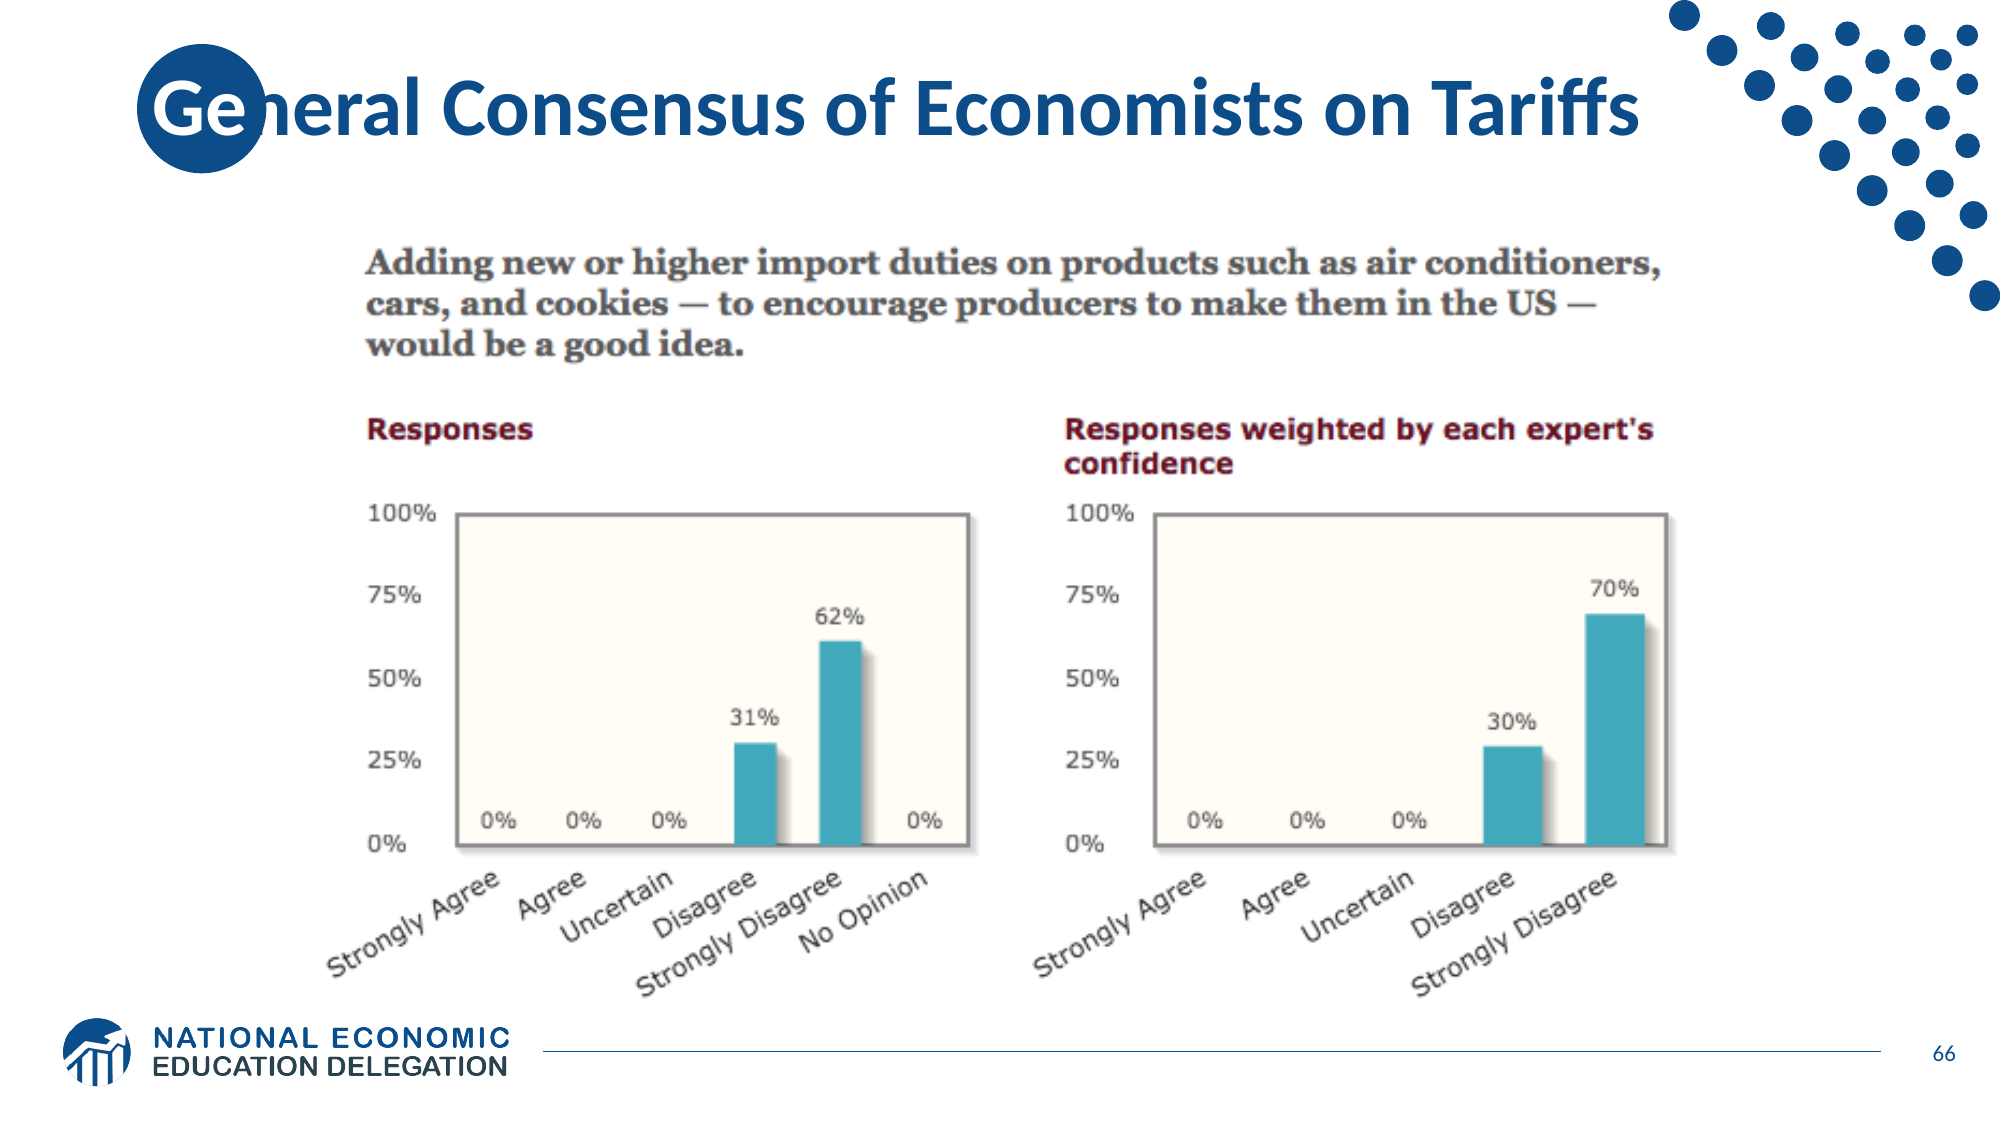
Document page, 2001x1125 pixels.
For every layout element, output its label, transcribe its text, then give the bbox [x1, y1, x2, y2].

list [316, 234, 1684, 1005]
picture [55, 1013, 520, 1091]
slide_number 66 [1521, 1022, 1972, 1082]
title General Consensus of Economists on Tariffs [137, 0, 1863, 218]
